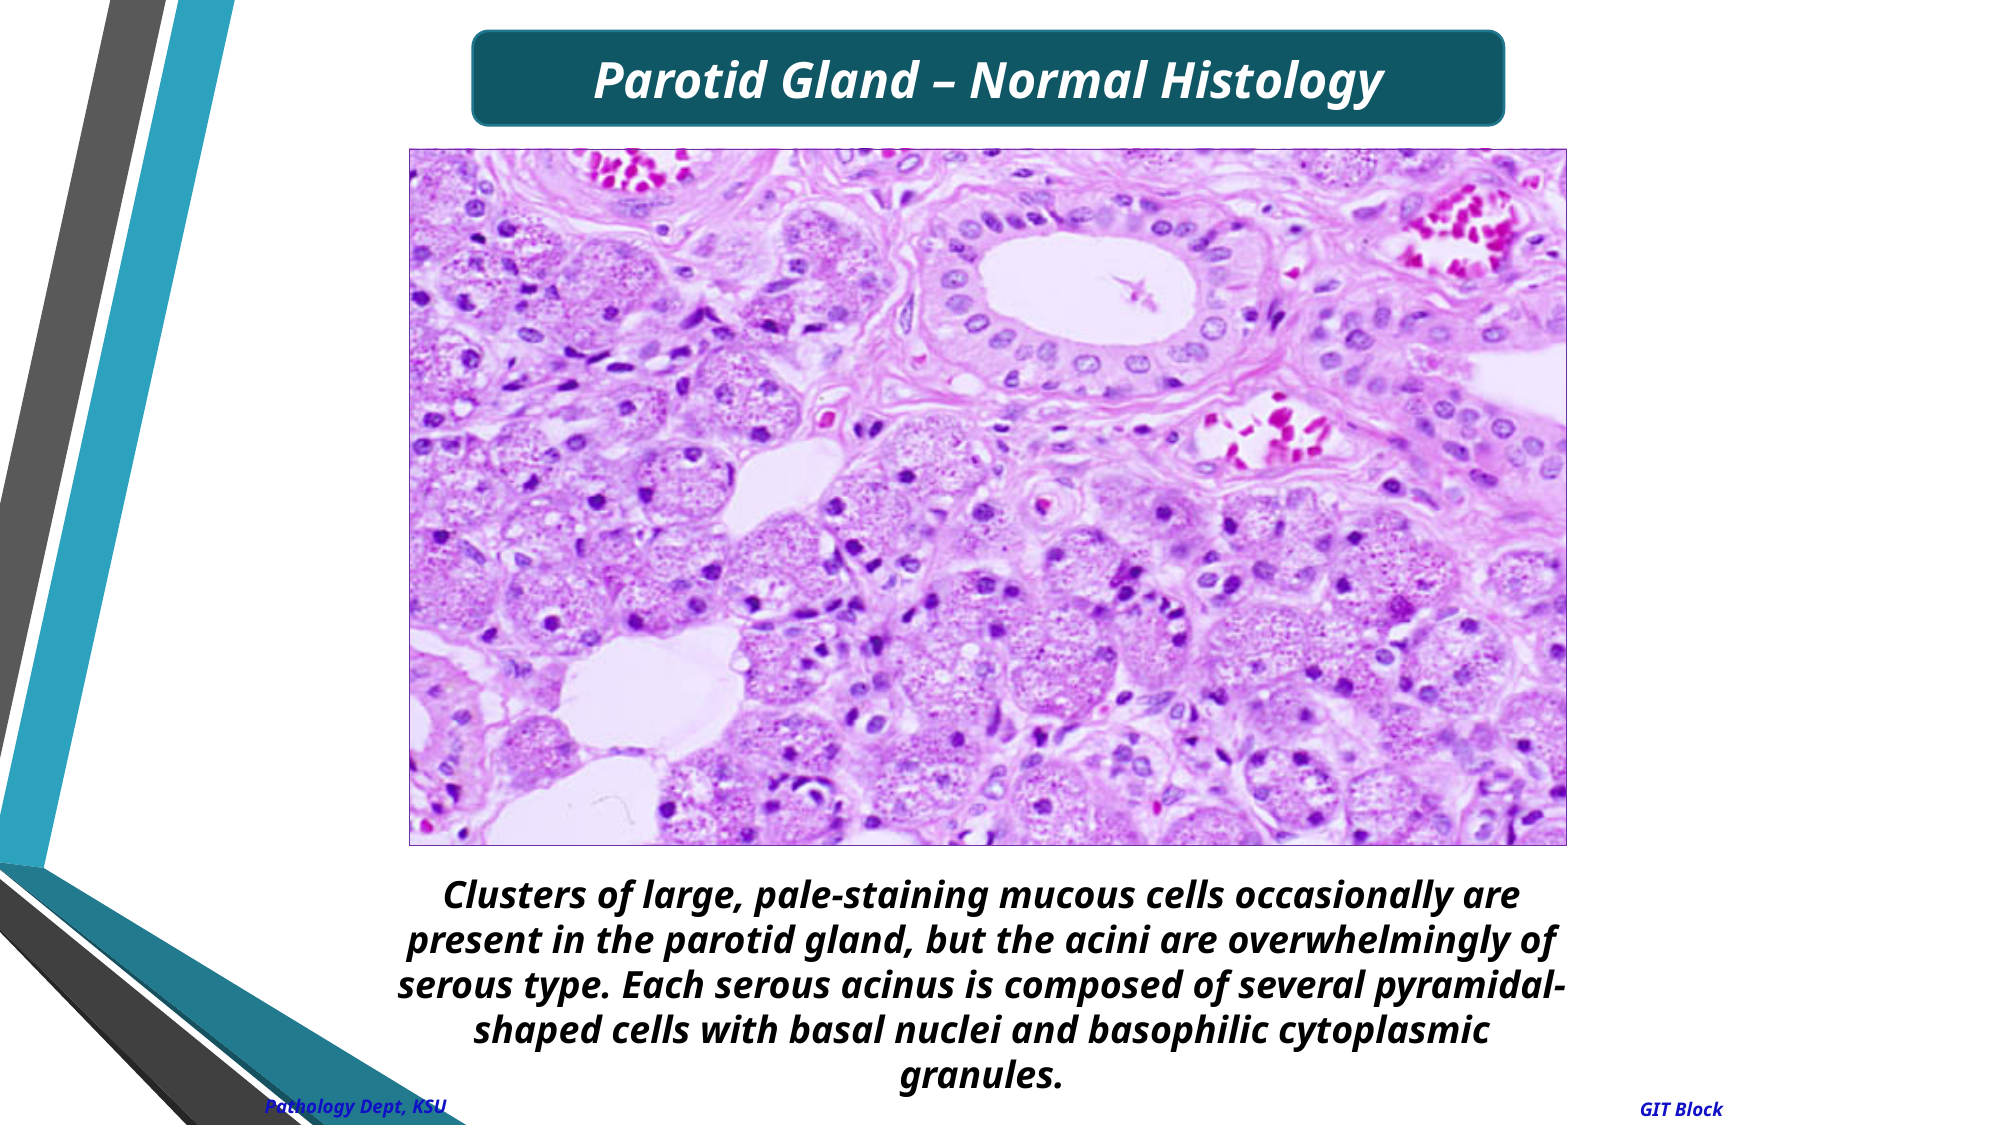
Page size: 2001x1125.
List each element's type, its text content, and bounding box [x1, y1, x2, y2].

text_box Clusters of large, pale-staining mucous cells occasionally are present in the parotid gland, but the acini are overwhelmingly of serous type. Each serous acinus is composed of several pyramidal-shaped cells with basal nuclei and basophilic cytoplasmic granules. [373, 863, 1591, 1104]
text_box GIT Block [1625, 1089, 1750, 1125]
text_box Pathology Dept, KSU [249, 1087, 475, 1125]
text_box Parotid Gland – Normal Histology [471, 29, 1506, 127]
picture [409, 148, 1567, 847]
